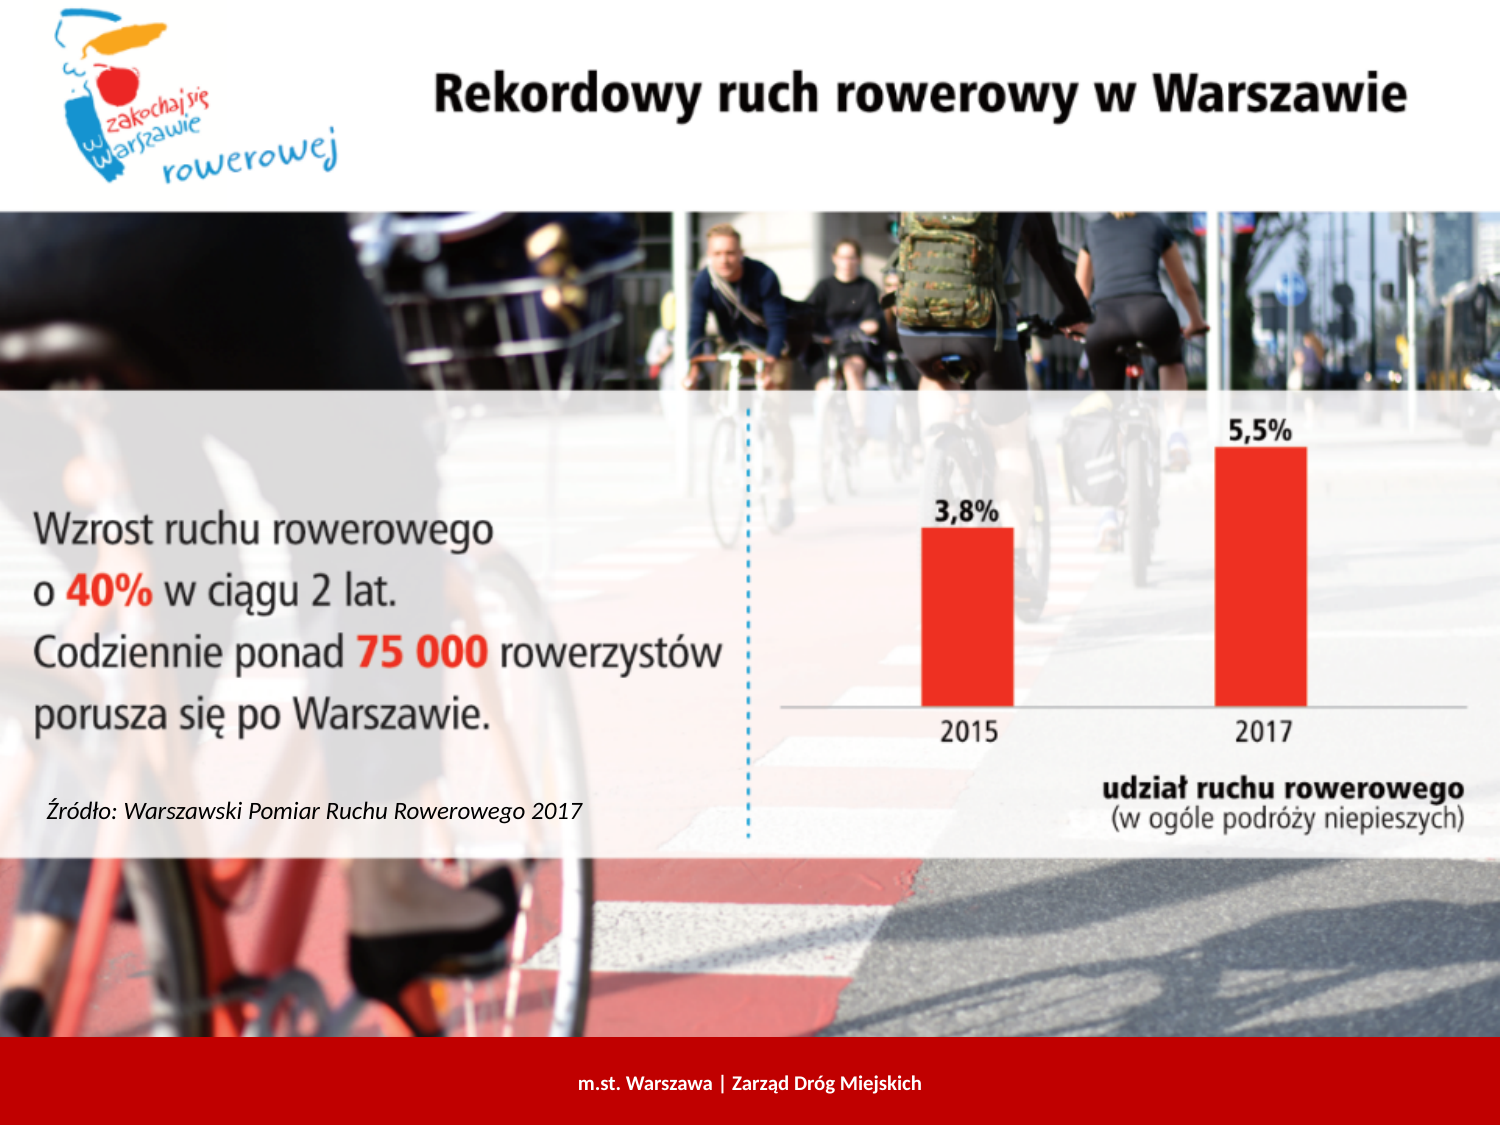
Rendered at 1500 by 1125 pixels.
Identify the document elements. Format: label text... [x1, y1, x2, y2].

text_box m.st. Warszawa | Zarząd Dróg Miejskich [0, 1048, 1500, 1125]
picture [0, 0, 1500, 1040]
